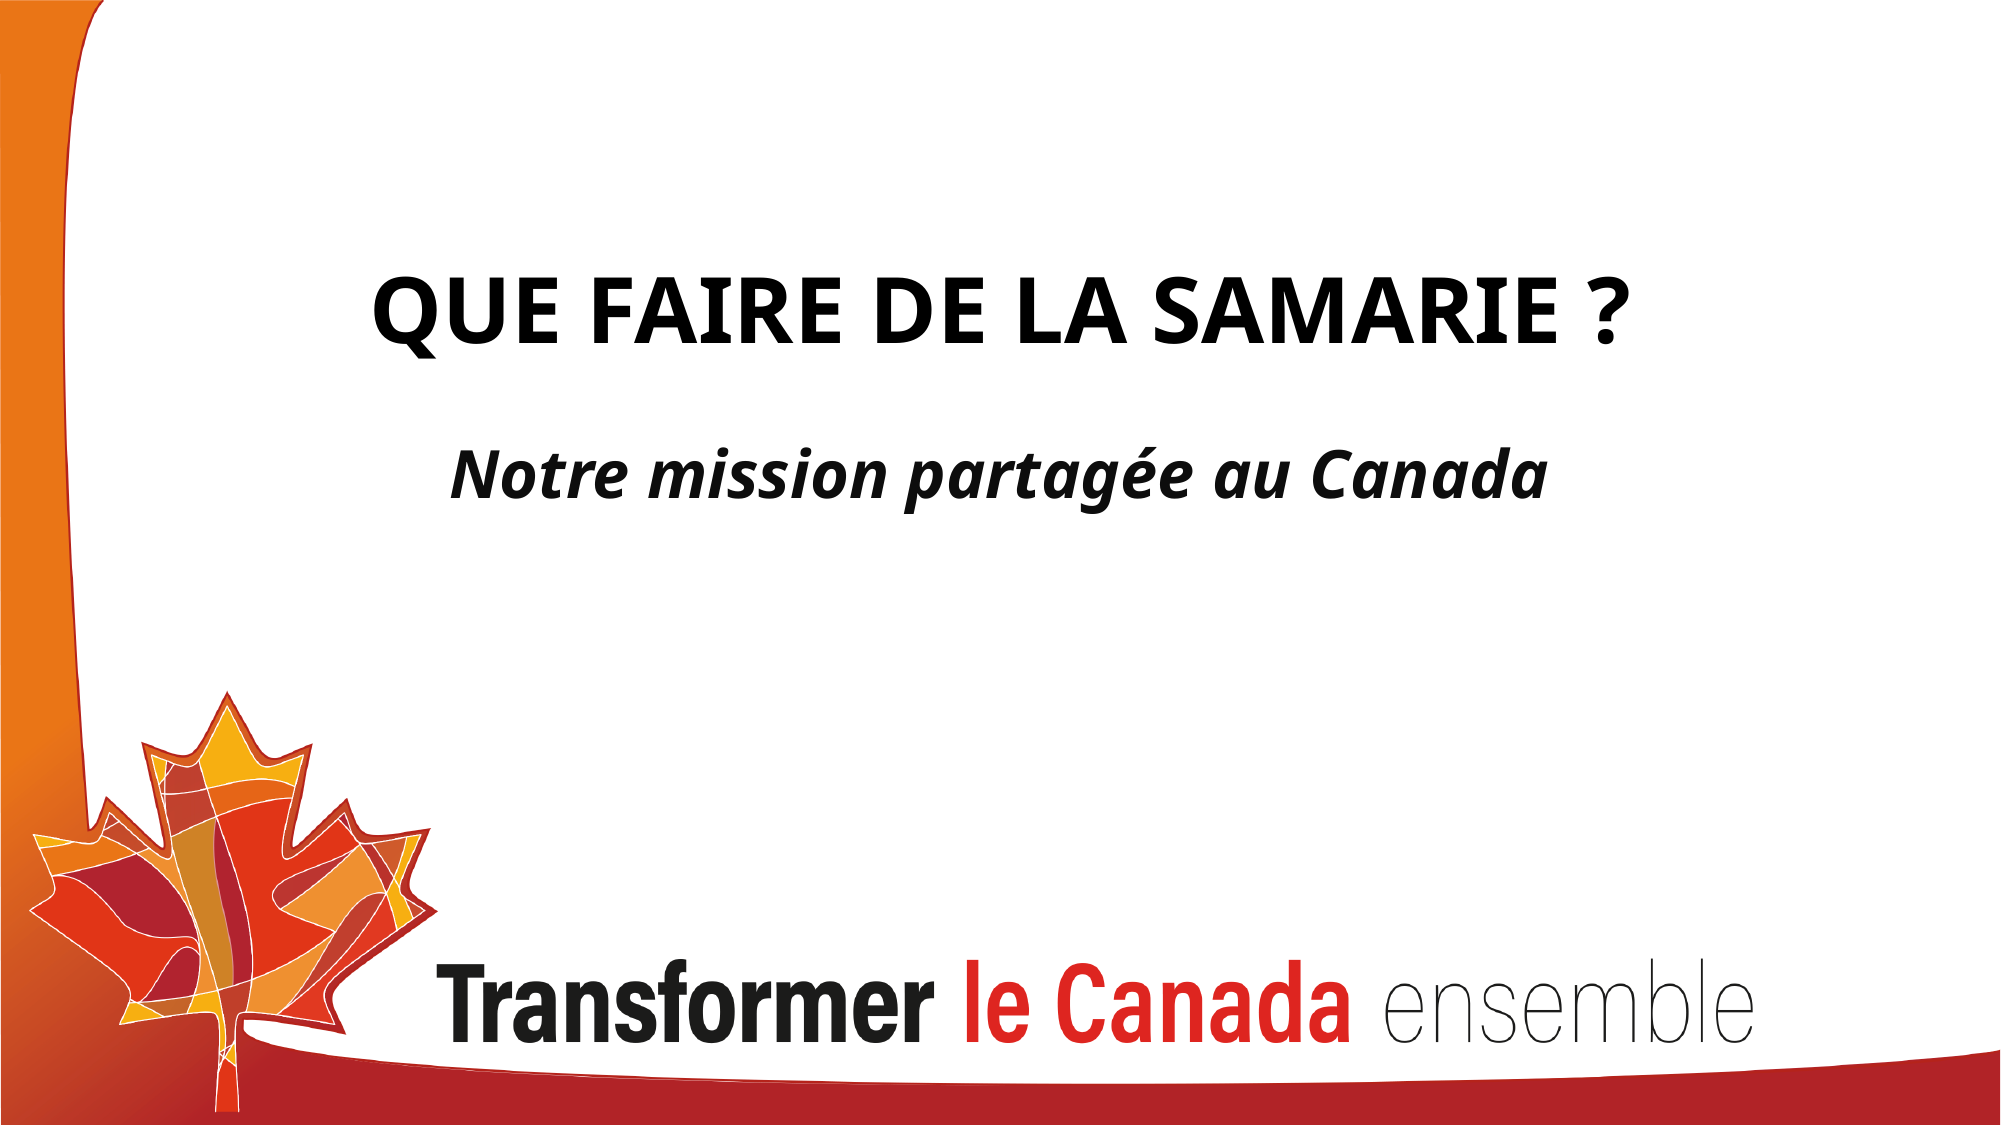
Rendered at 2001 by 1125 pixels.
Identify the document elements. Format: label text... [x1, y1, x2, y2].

title QUE FAIRE DE LA SAMARIE ? [150, 186, 1850, 428]
picture [0, 0, 2001, 1125]
subtitle Notre mission partagée au Canada [300, 424, 1700, 713]
